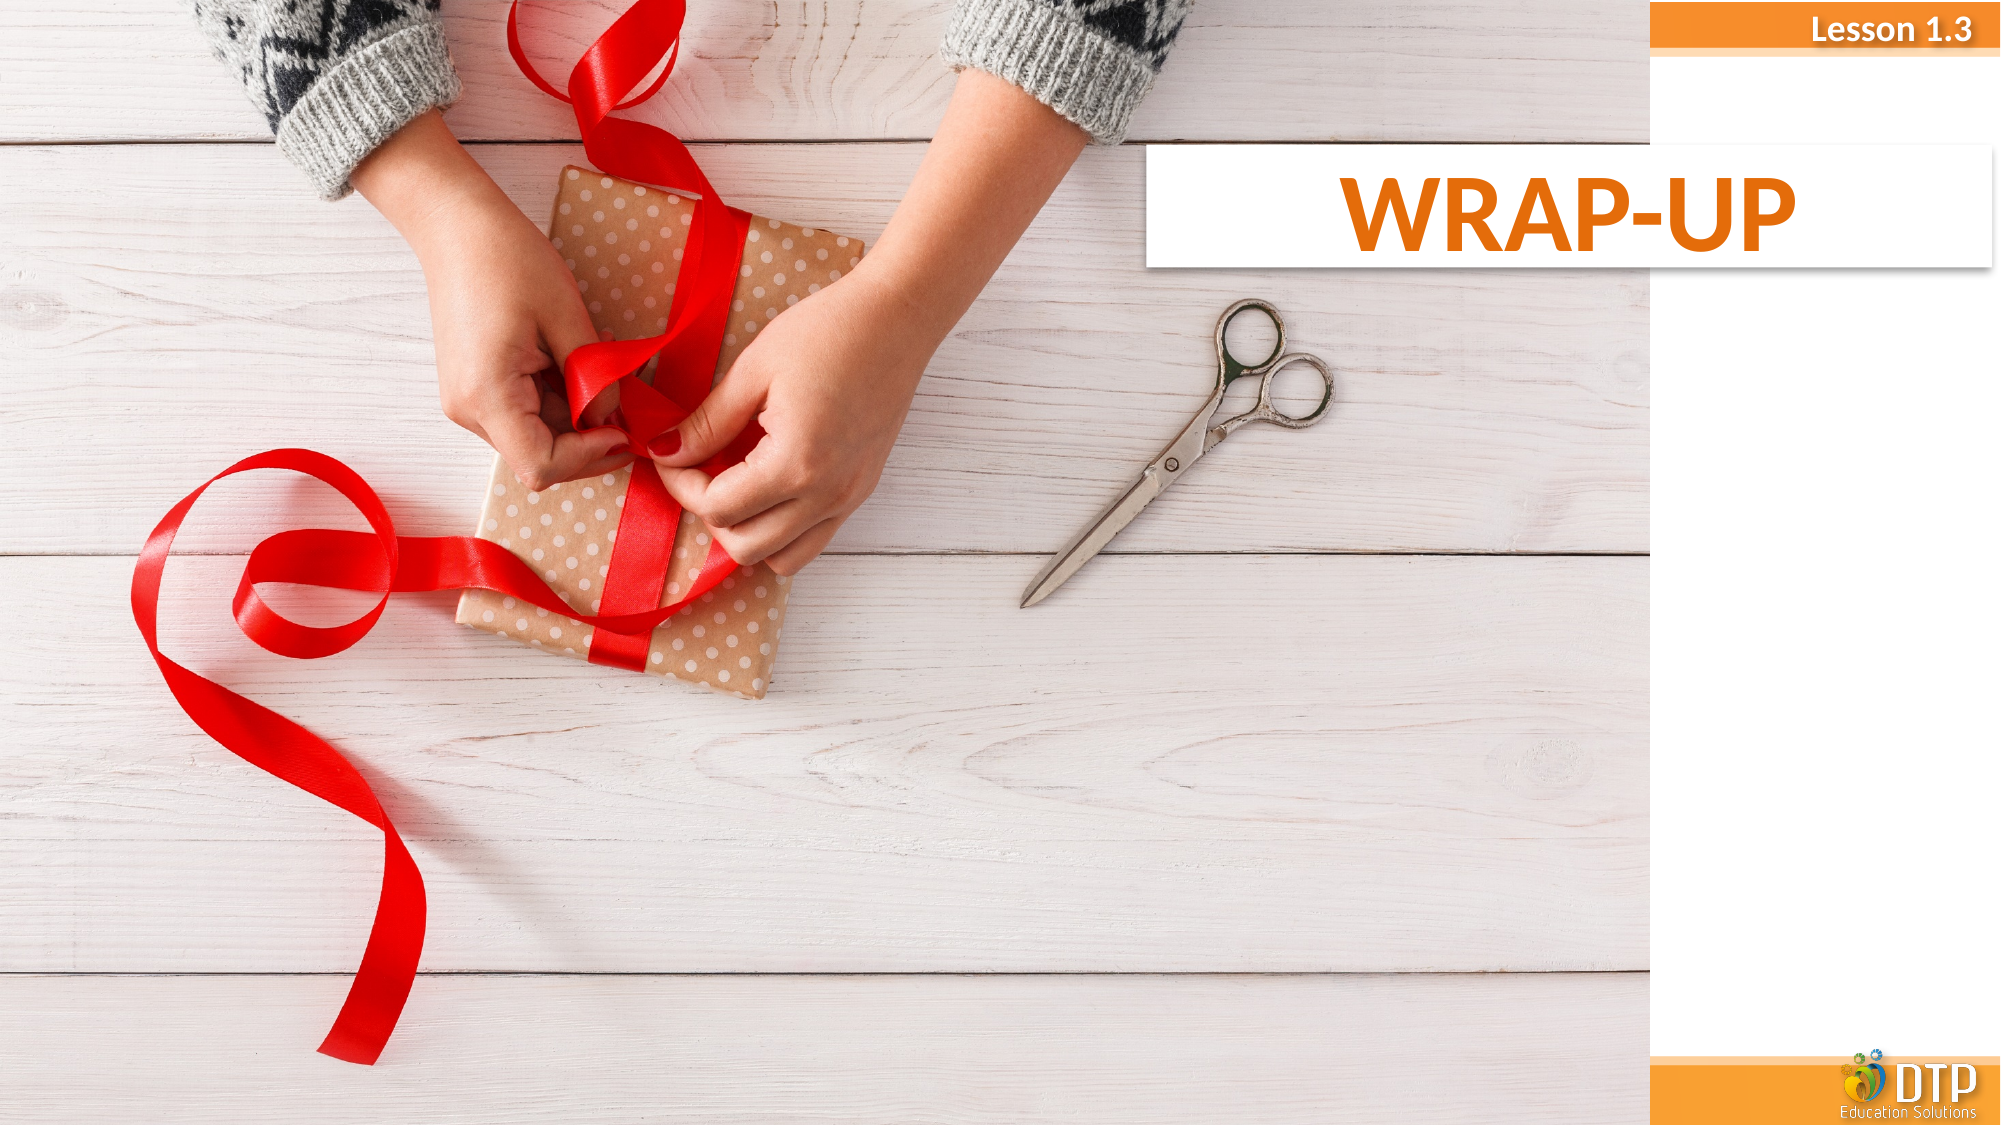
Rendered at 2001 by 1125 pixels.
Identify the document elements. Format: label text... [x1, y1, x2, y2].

text_box WRAP-UP [1654, 144, 1993, 268]
picture [0, 0, 2001, 1125]
